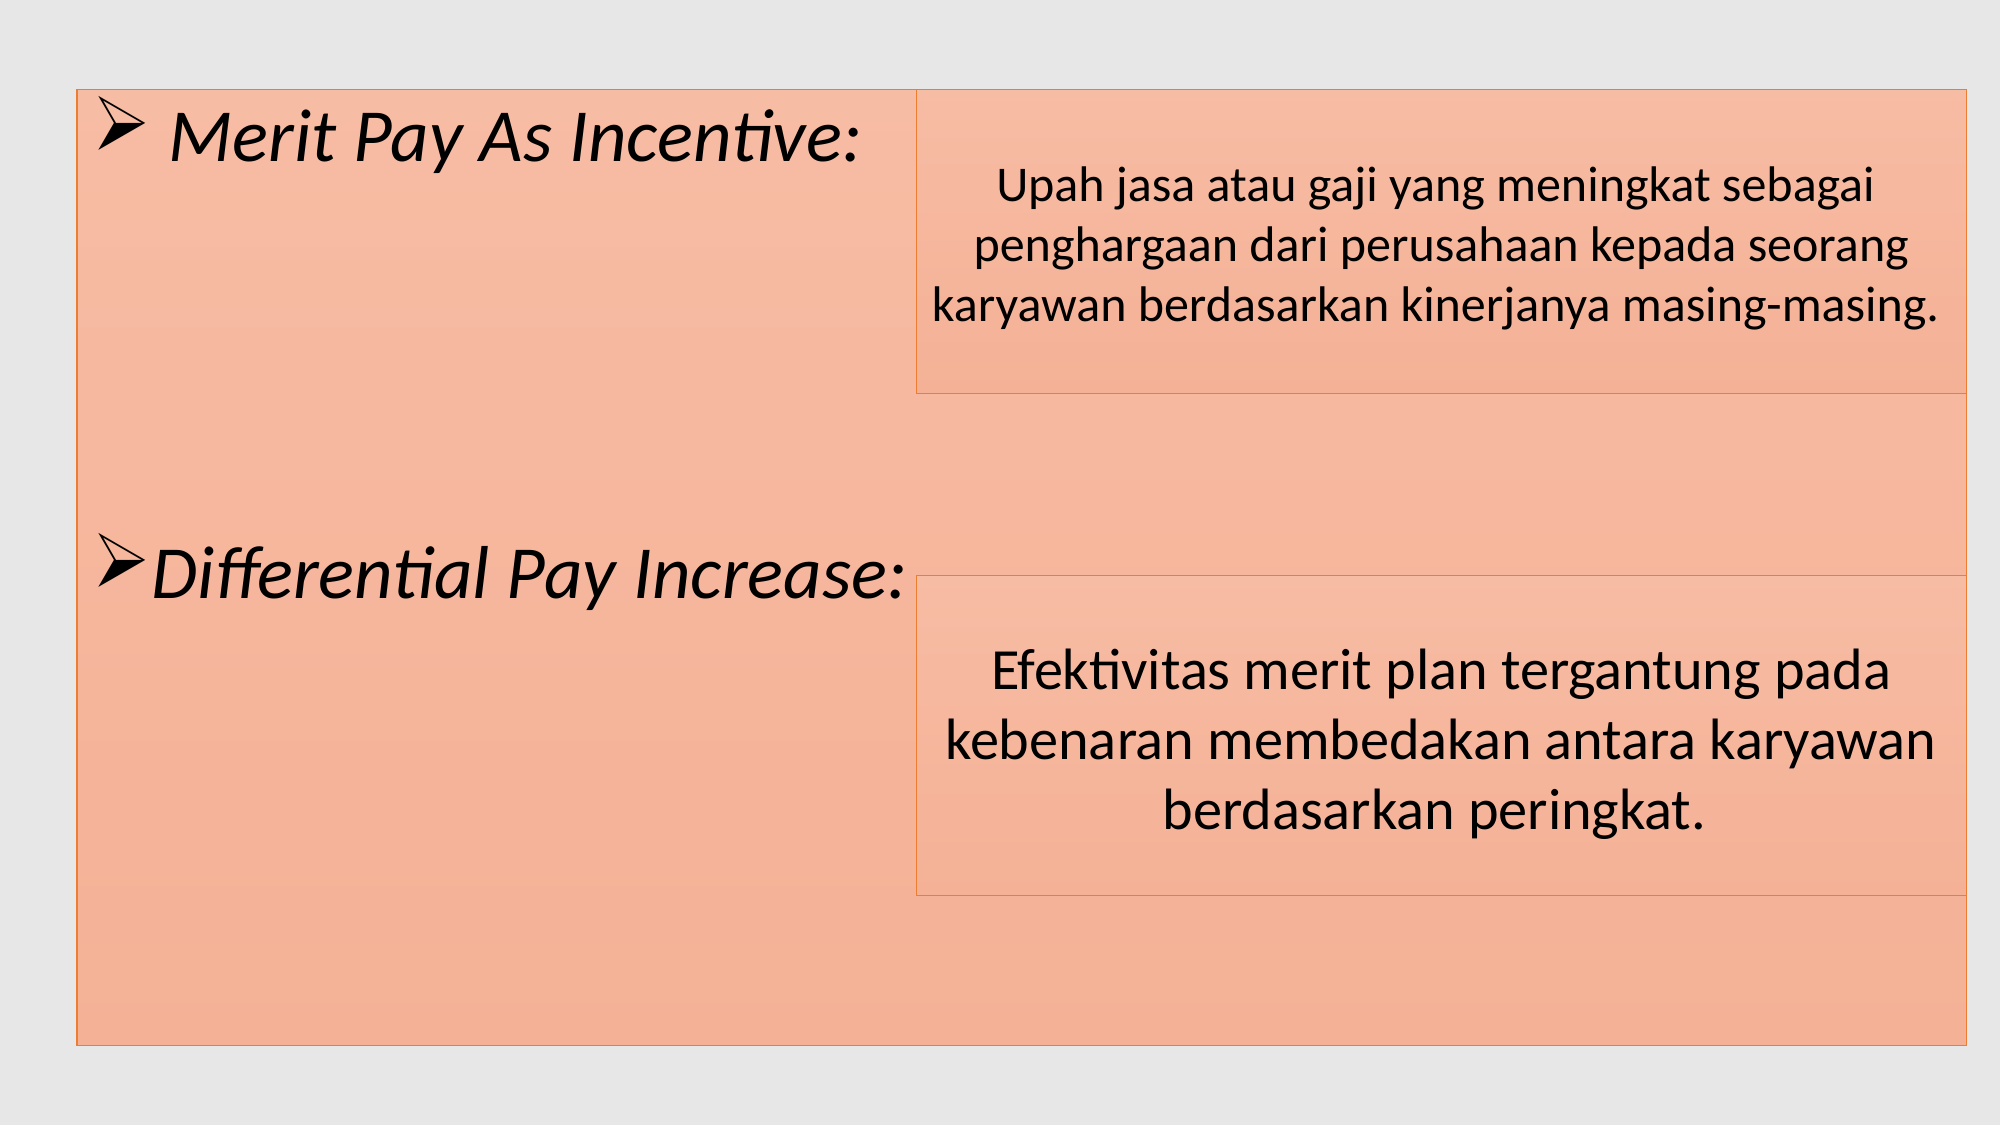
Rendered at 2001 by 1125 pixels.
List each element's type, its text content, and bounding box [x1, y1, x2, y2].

text_box Upah jasa atau gaji yang meningkat sebagai penghargaan dari perusahaan kepada seorang karyawan berdasarkan kinerjanya masing-masing. [916, 89, 1967, 394]
text_box Efektivitas merit plan tergantung pada kebenaran membedakan antara karyawan berdasarkan peringkat. [916, 575, 1967, 896]
list Merit Pay As Incentive: Differential Pay Increase: [76, 89, 1967, 1046]
